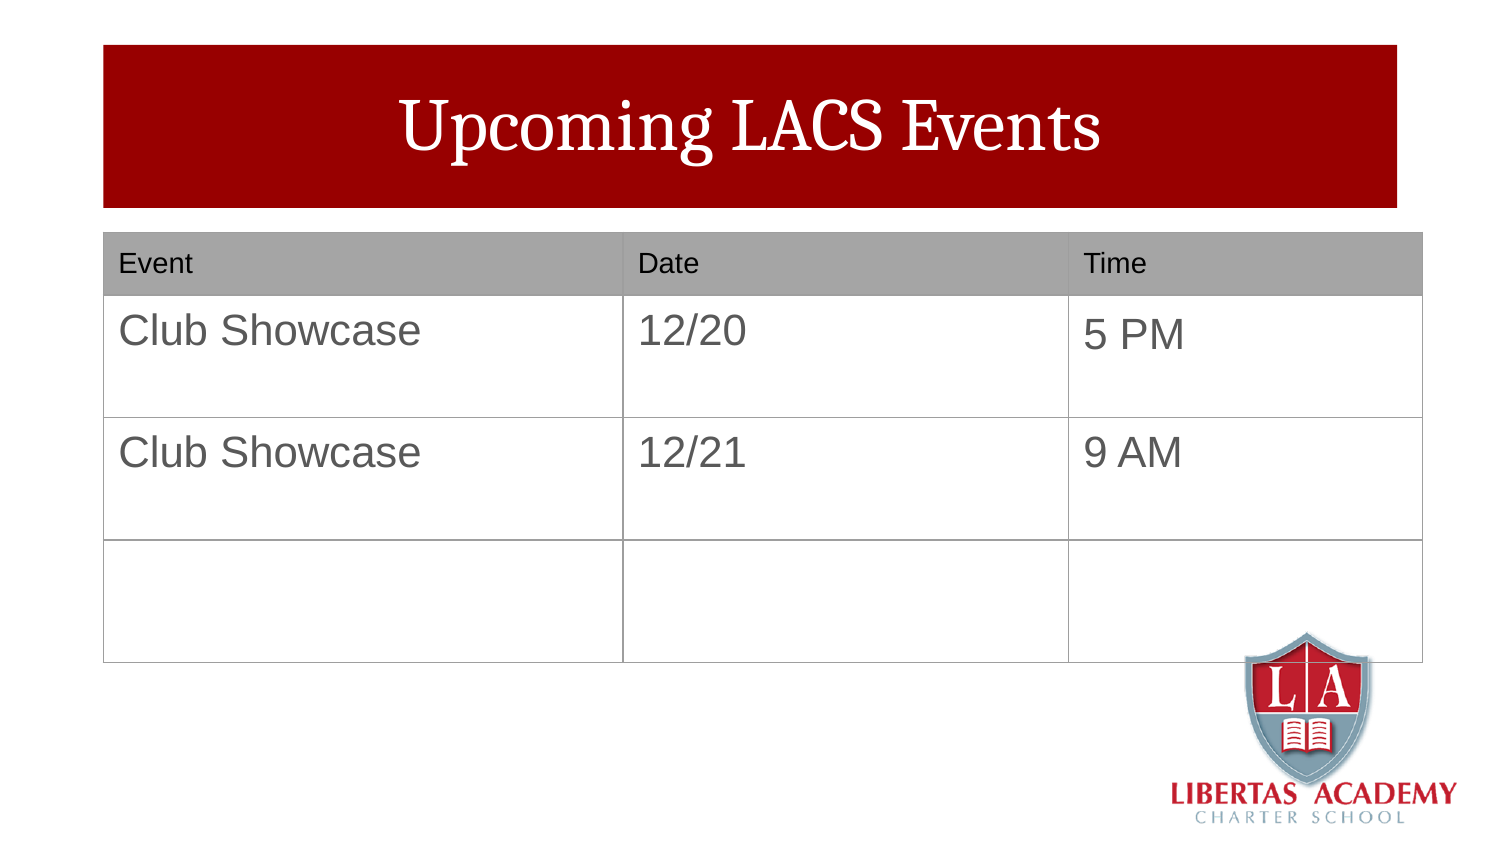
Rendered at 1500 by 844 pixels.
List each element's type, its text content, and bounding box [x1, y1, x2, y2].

table_cell [1069, 541, 1422, 662]
table_cell Club Showcase [104, 296, 622, 417]
table_cell [624, 541, 1068, 662]
text_box Upcoming LACS Events [103, 44, 1398, 208]
table_cell 12/20 [624, 296, 1068, 417]
table_cell [104, 541, 622, 662]
table_cell Club Showcase [104, 418, 622, 539]
table_header Date [624, 233, 1068, 294]
table_header Event [104, 233, 622, 294]
table_cell 12/21 [624, 418, 1068, 539]
table_cell 9 AM [1069, 418, 1422, 539]
table_cell 5 PM [1069, 296, 1422, 417]
picture [1169, 628, 1457, 827]
table_header Time [1069, 233, 1422, 294]
